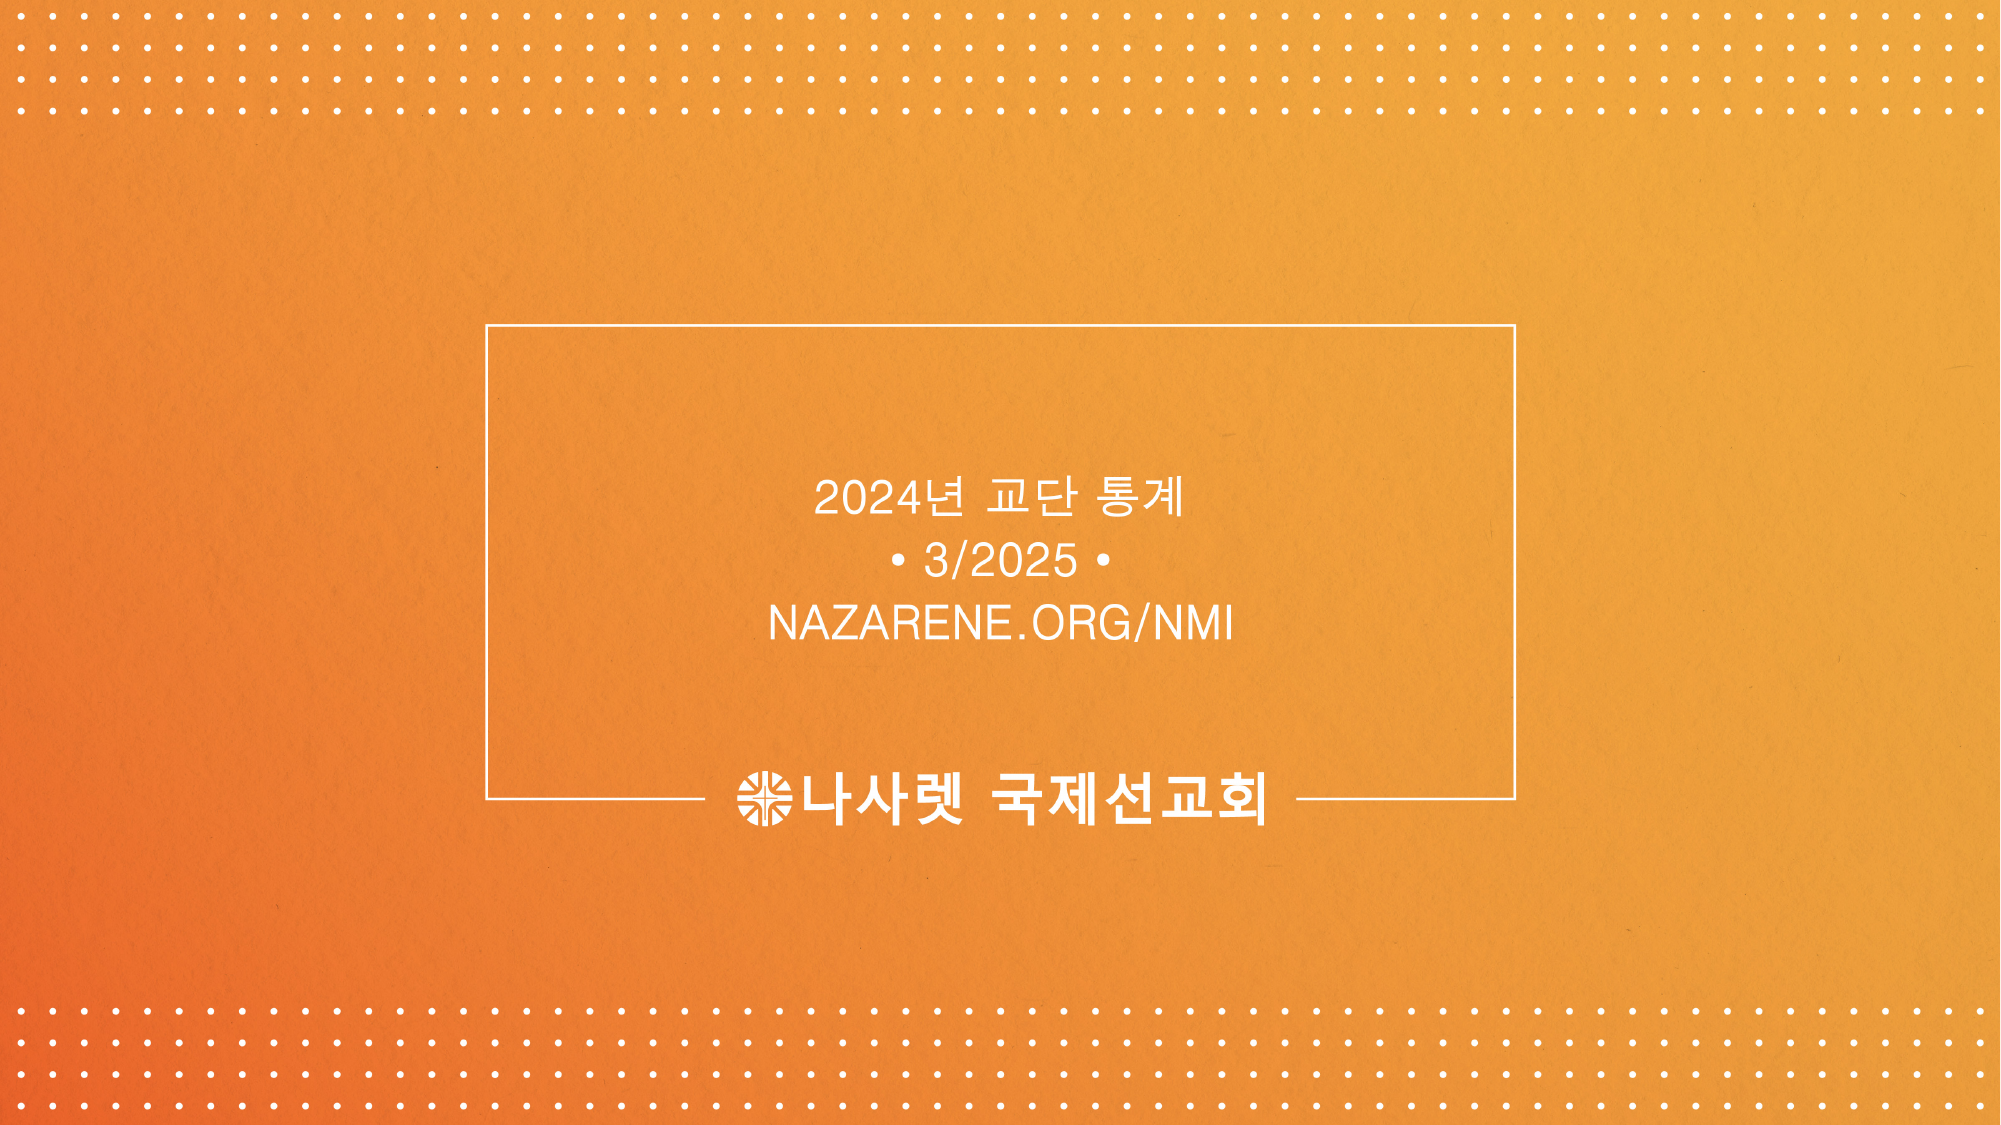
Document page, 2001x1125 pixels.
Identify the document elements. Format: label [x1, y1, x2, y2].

text_box [759, 593, 1243, 652]
picture [0, 0, 2001, 1125]
